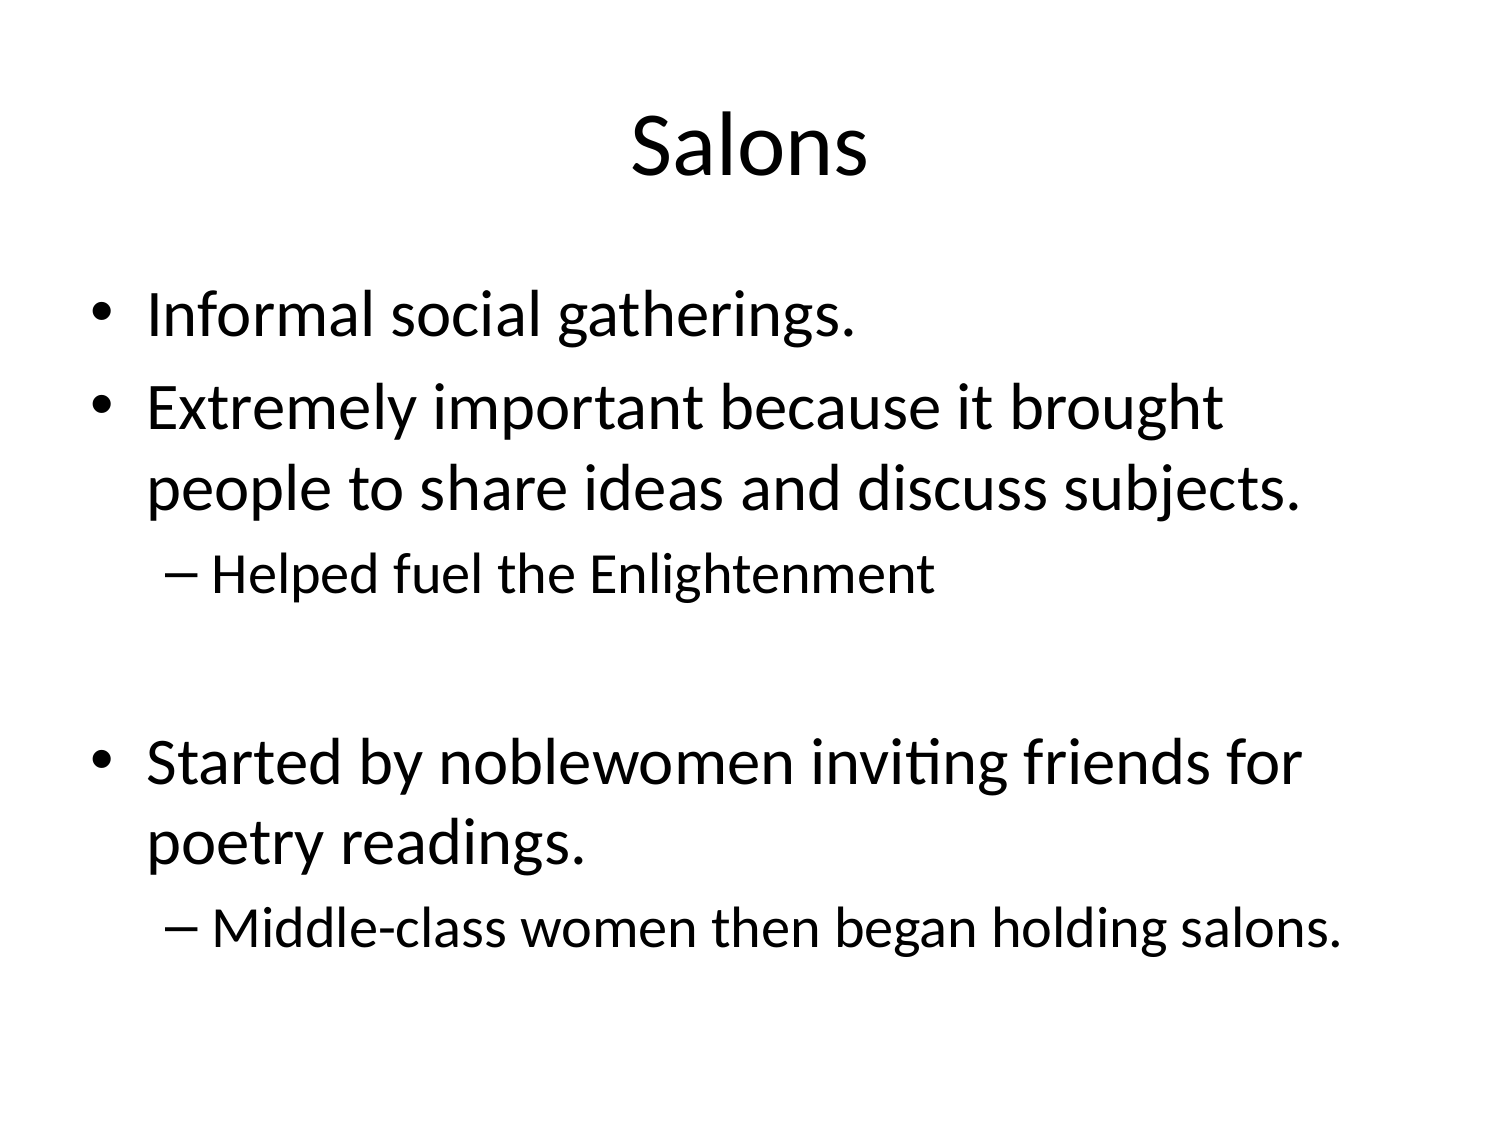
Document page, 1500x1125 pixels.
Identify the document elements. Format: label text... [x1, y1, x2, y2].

title Salons [75, 45, 1425, 233]
list Informal social gatherings. Extremely important because it brought people to share ideas and discuss subjects. Helped fuel the Enlightenment Started by noblewomen inviting friends for poetry readings. Middle-class women then began holding salons. [75, 262, 1425, 1005]
